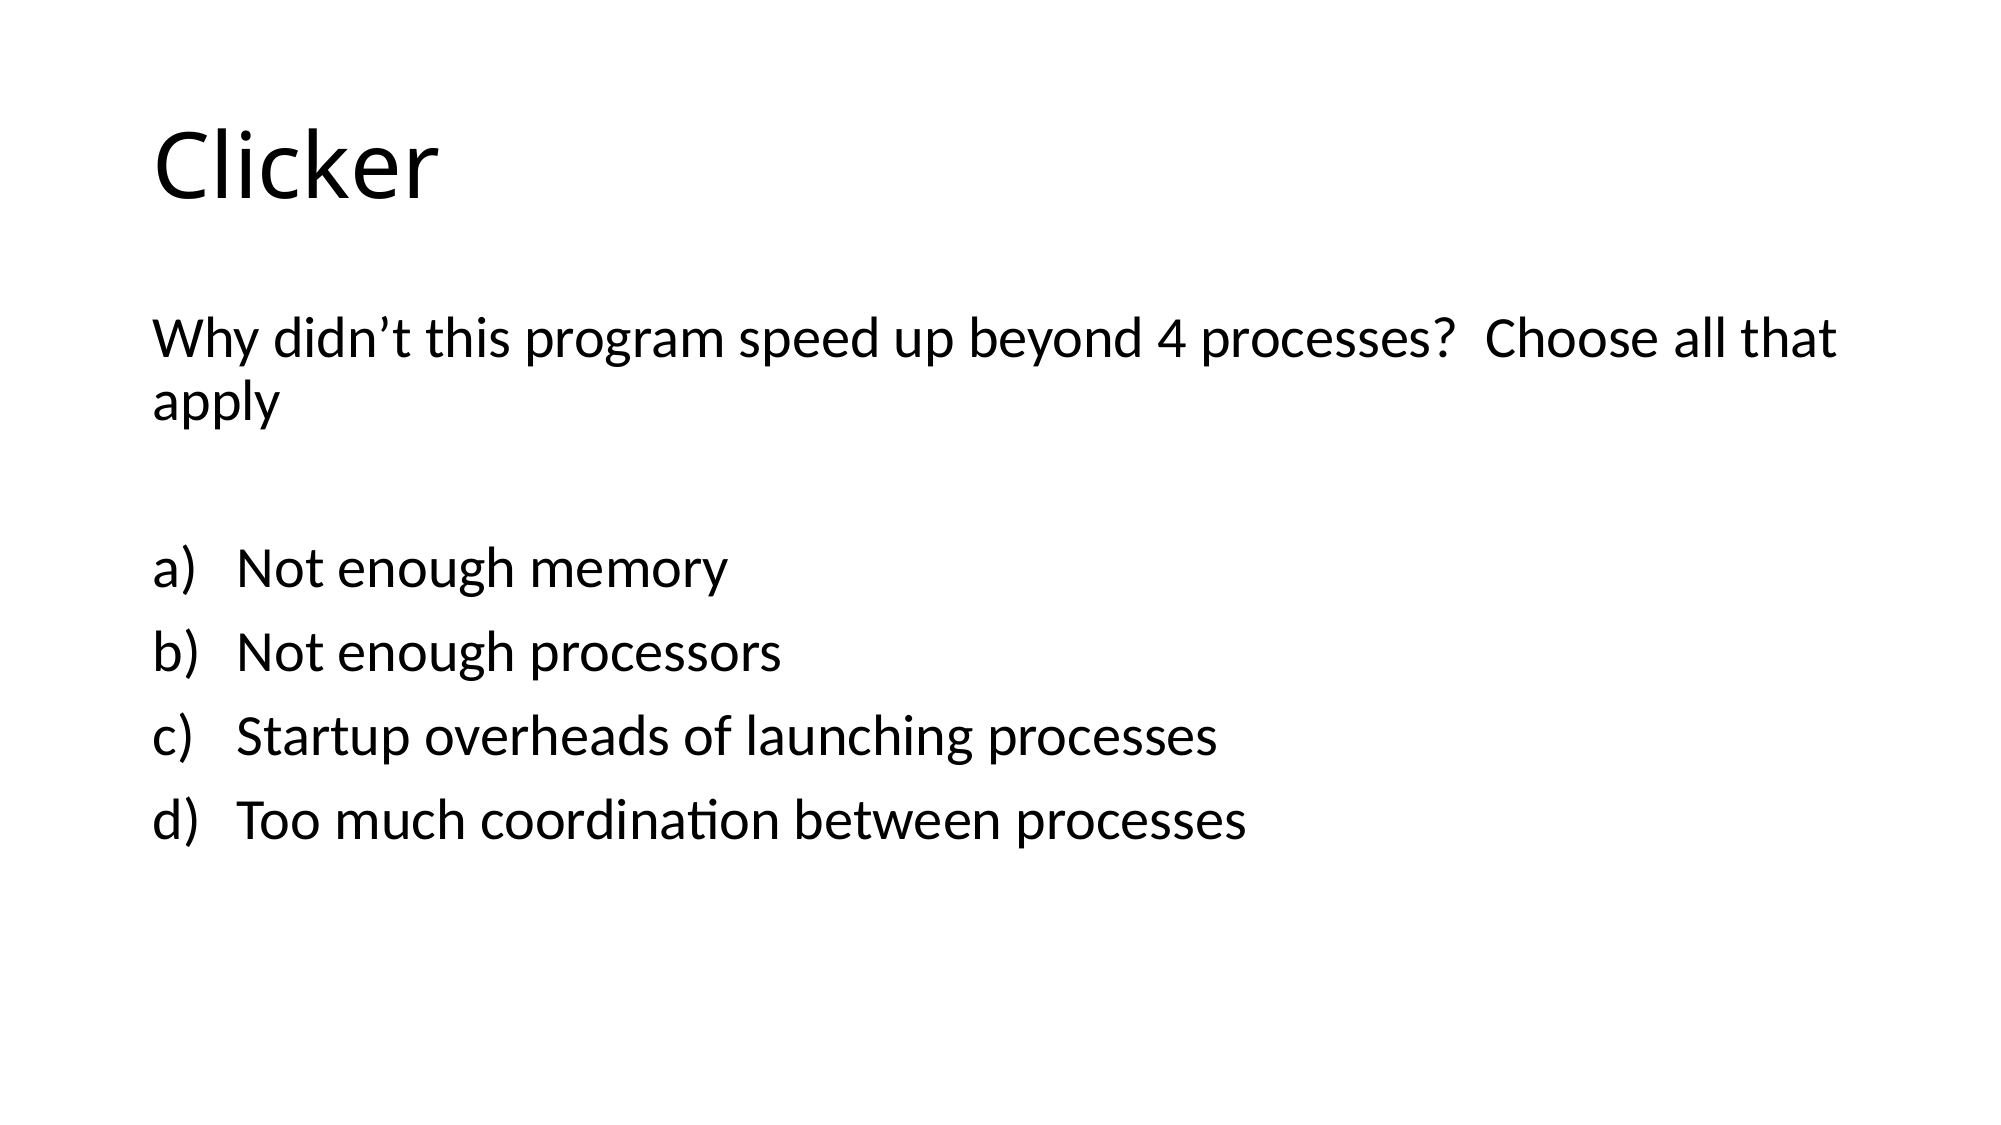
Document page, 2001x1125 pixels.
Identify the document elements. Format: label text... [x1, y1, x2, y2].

title Clicker [137, 59, 1863, 278]
list Why didn’t this program speed up beyond 4 processes? Choose all that apply Not enough memory Not enough processors Startup overheads of launching processes Too much coordination between processes [137, 299, 1863, 1014]
